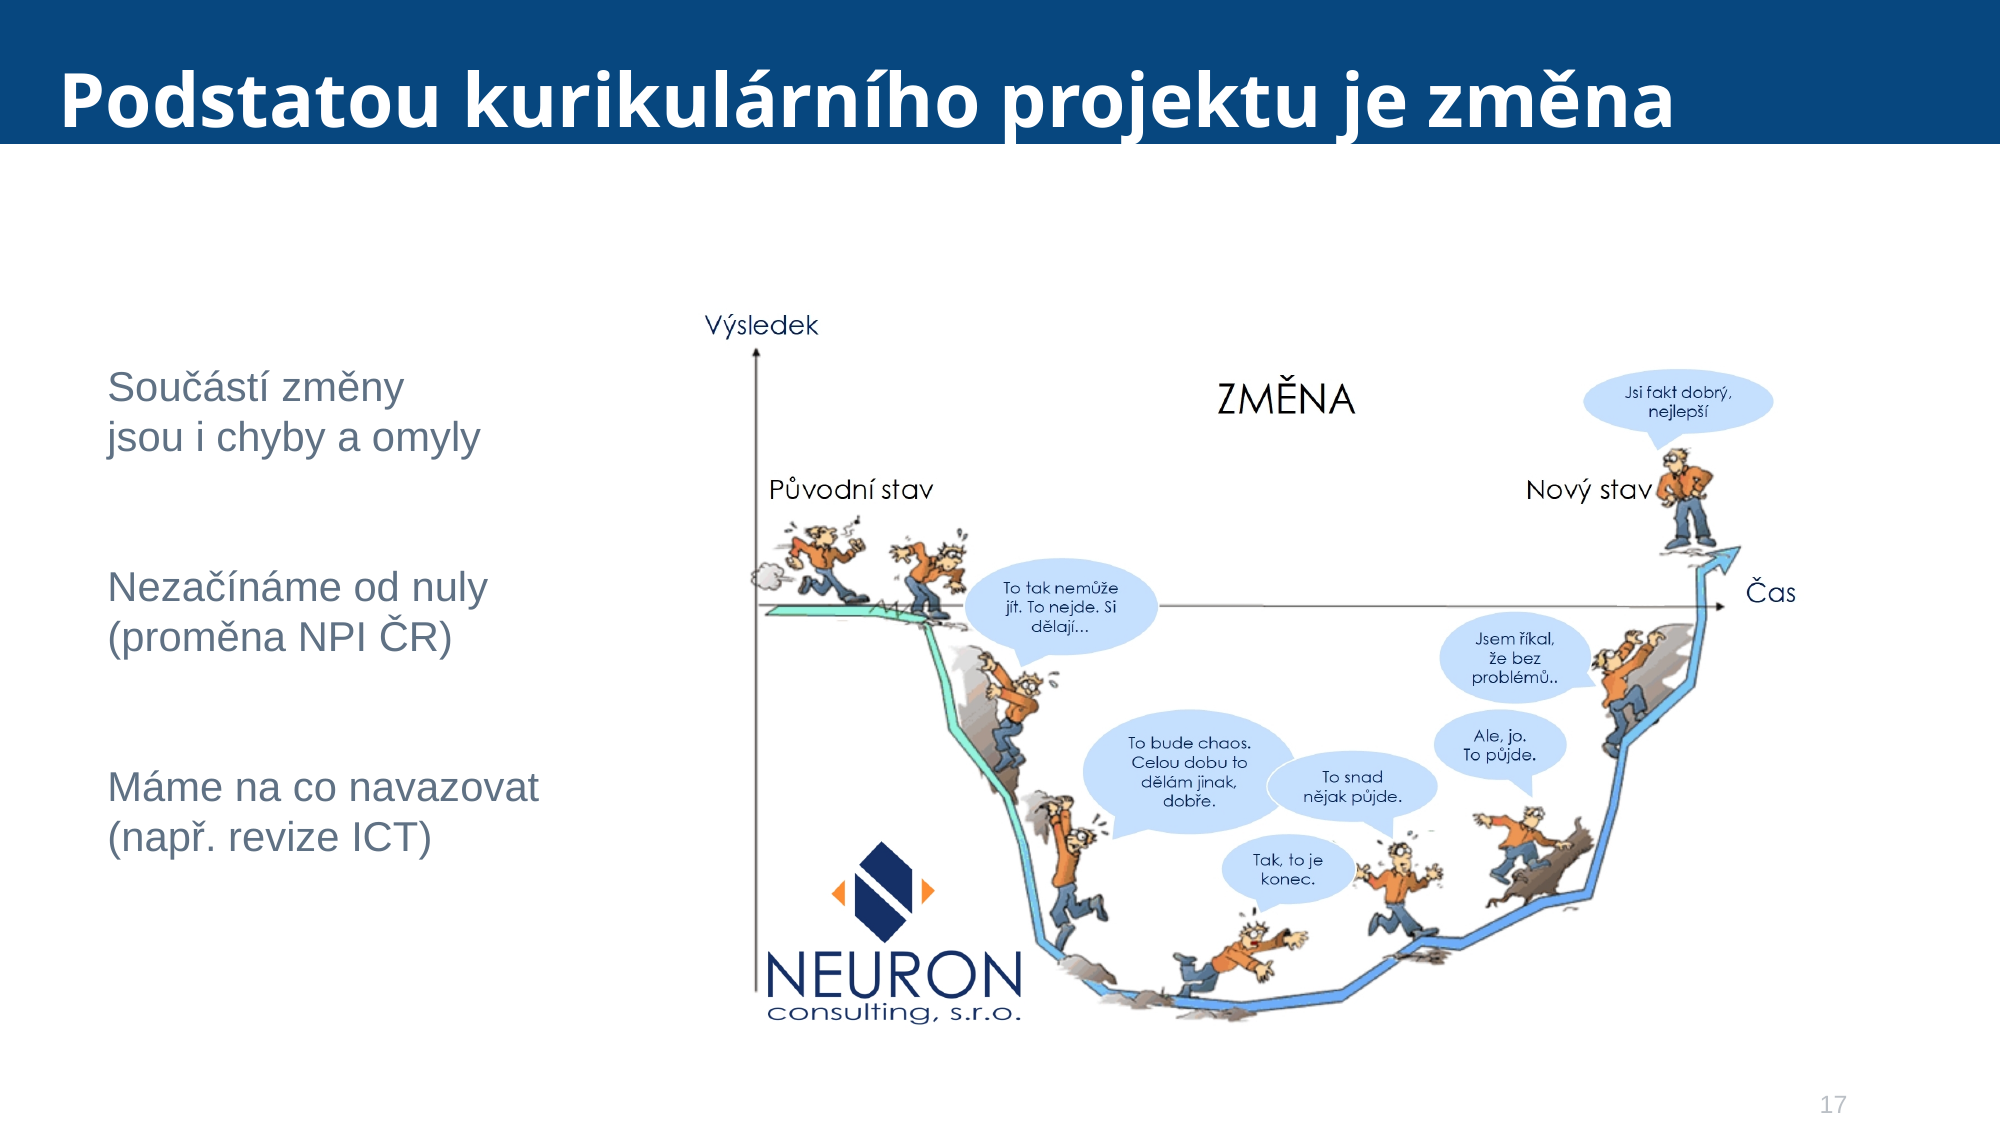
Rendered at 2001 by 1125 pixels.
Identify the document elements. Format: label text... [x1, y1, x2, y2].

text_box Součástí změny jsou i chyby a omyly Nezačínáme od nuly (proměna NPI ČR) Máme na co navazovat (např. revize ICT) [92, 352, 555, 868]
picture [689, 308, 1815, 1036]
slide_number 17 [1412, 1081, 1863, 1125]
title Podstatou kurikulárního projektu je změna [0, 0, 2000, 144]
